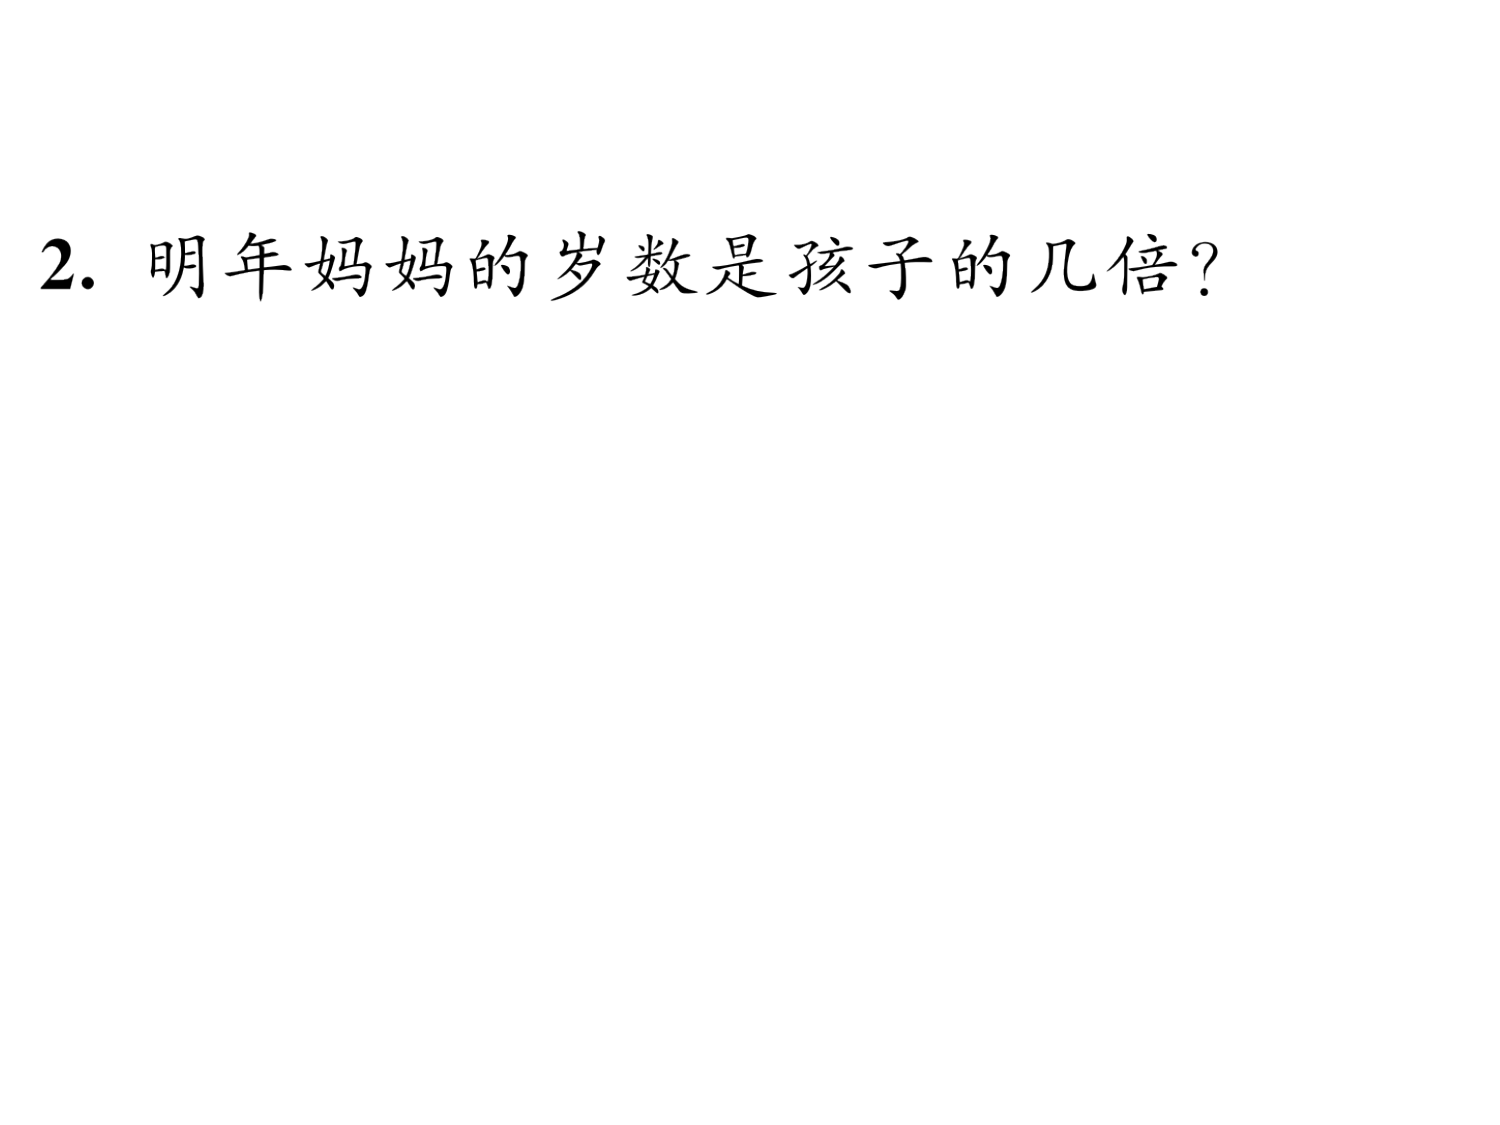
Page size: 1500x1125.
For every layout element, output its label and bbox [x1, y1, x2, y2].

picture [35, 177, 1453, 762]
